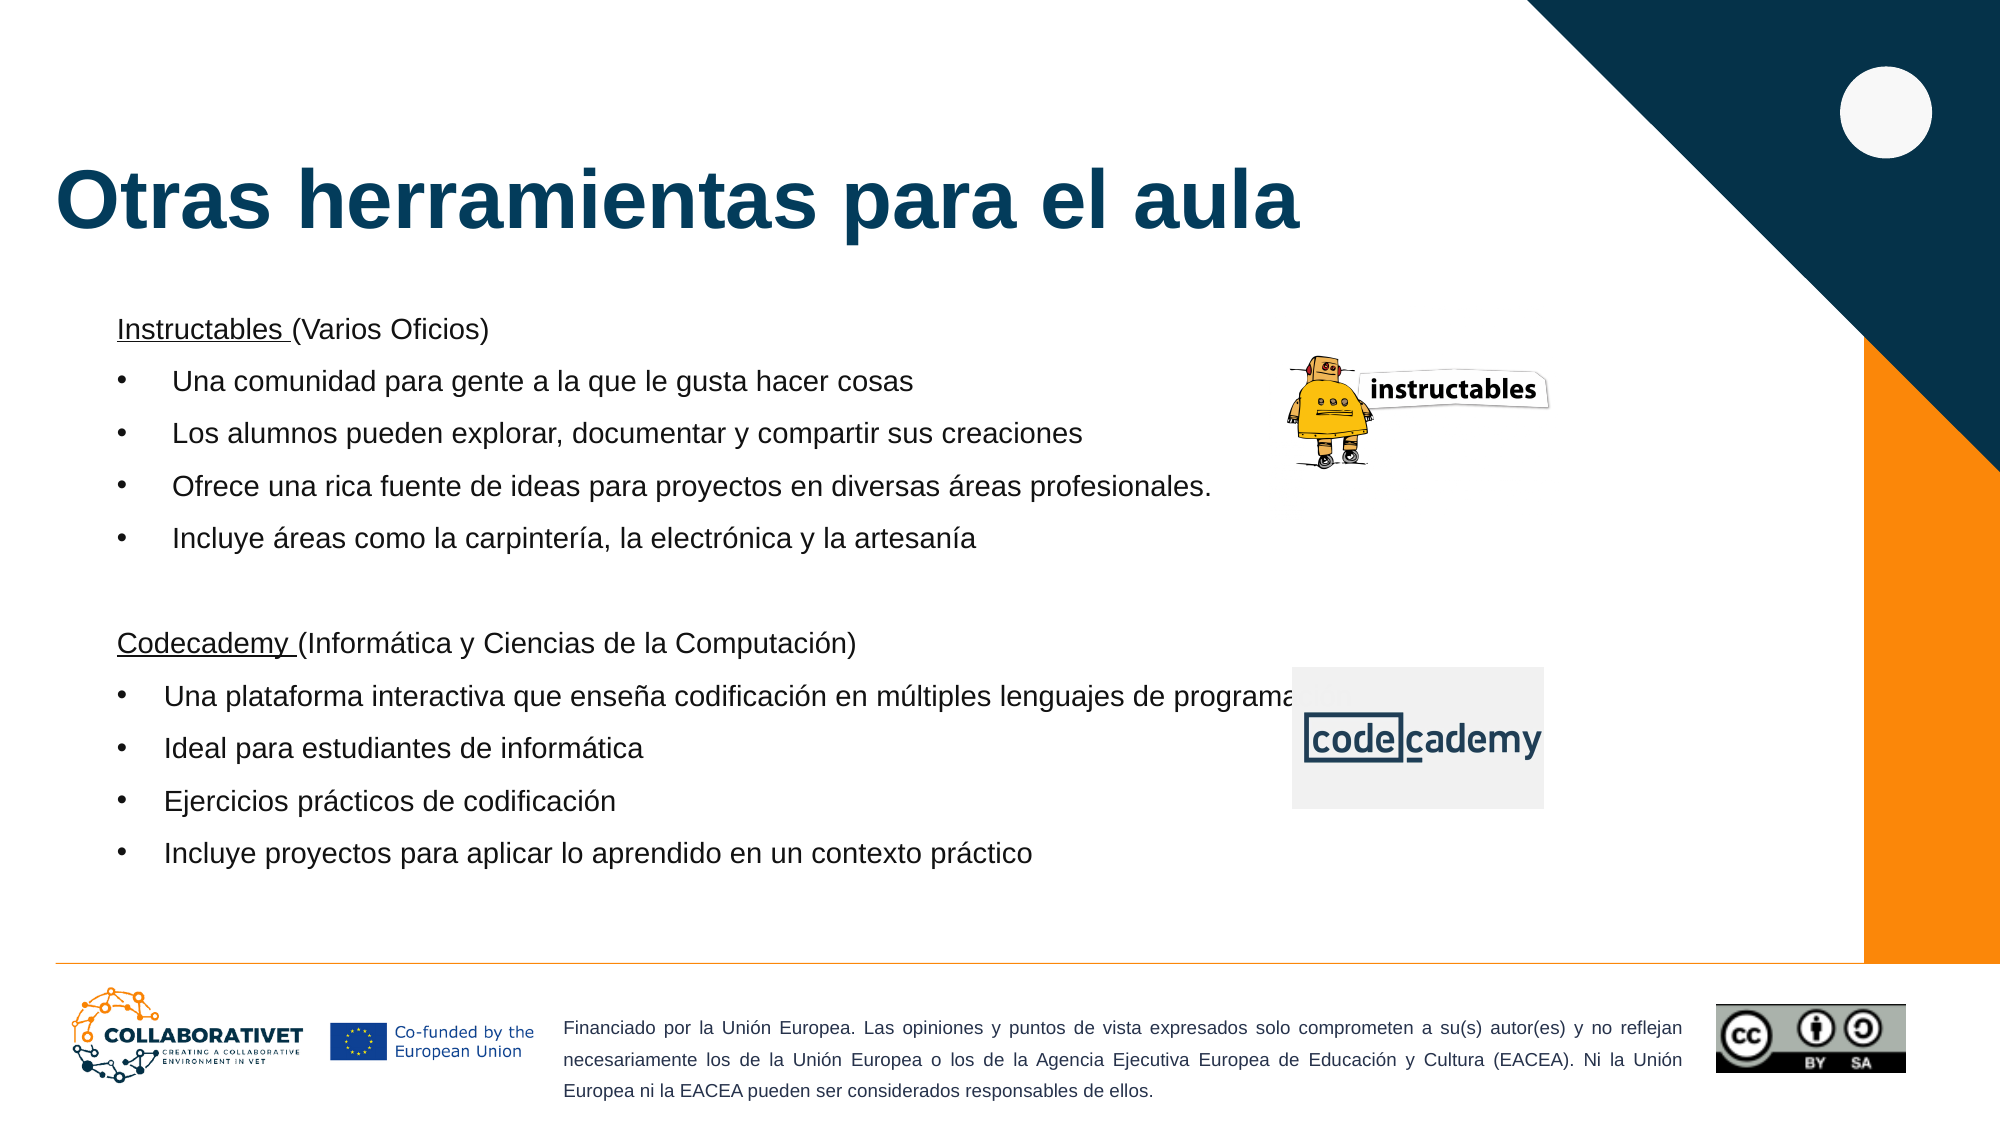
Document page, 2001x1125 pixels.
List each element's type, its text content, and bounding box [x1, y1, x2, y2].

picture [1269, 302, 1560, 520]
text_box Otras herramientas para el aula [55, 44, 1544, 246]
text_box [1864, 338, 2000, 964]
text_box [317, 1010, 553, 1073]
text_box Financiado por la Unión Europea. Las opiniones y puntos de vista expresados solo comprometen a su(s) autor(es) y no reflejan necesariamente los de la Unión Europea o los de la Agencia Ejecutiva Europea de Educación y Cultura (EACEA). Ni la Unión Europea ni la EACEA pueden ser considerados responsables de ellos. [563, 1007, 1682, 1102]
text_box [1840, 66, 1933, 159]
picture [1716, 1004, 1906, 1074]
text_box [1527, 0, 2000, 473]
picture [1291, 667, 1544, 810]
text_box Instructables (Varios Oficios) Una comunidad para gente a la que le gusta hacer cosas Los alumnos pueden explorar, documentar y compartir sus creaciones Ofrece una rica fuente de ideas para proyectos en diversas áreas profesionales. Incluye áreas como la carpintería, la electrónica y la artesanía Codecademy (Informática y Ciencias de la Computación) Una plataforma interactiva que enseña codificación en múltiples lenguajes de programación Ideal para estudiantes de informática Ejercicios prácticos de codificación Incluye proyectos para aplicar lo aprendido en un contexto práctico [116, 292, 1506, 870]
text_box [61, 915, 317, 1125]
